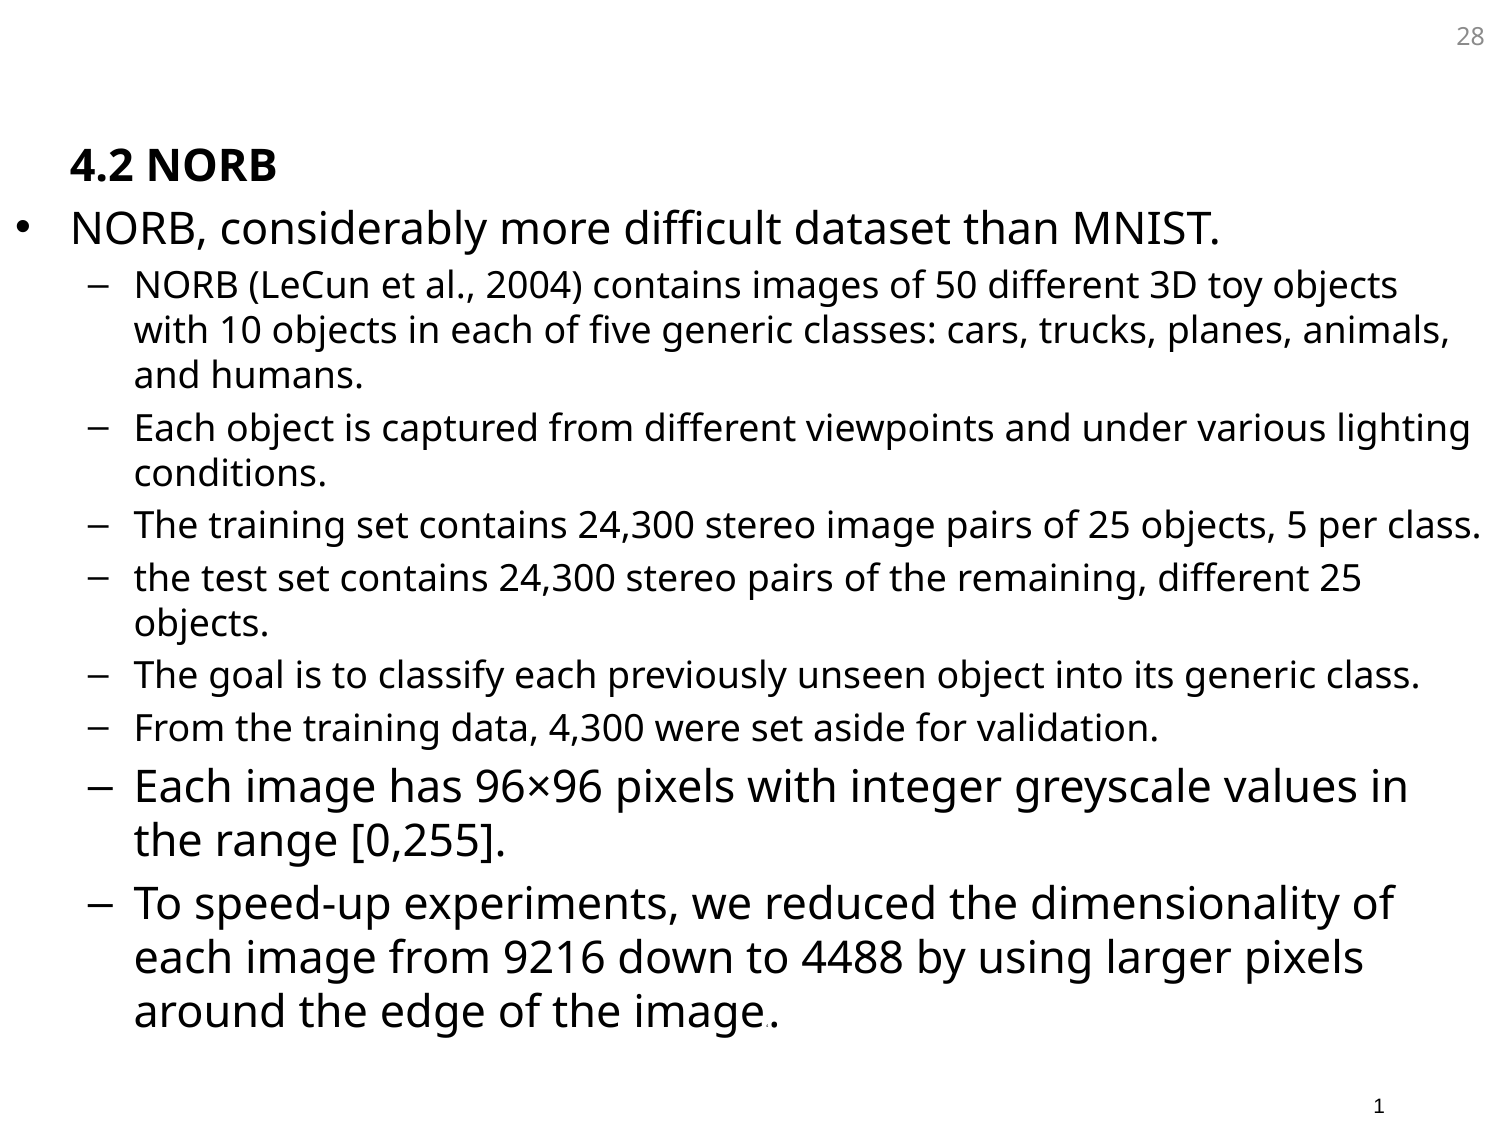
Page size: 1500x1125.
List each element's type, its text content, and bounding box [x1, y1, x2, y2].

list 4.2 NORB NORB, considerably more difficult dataset than MNIST. NORB (LeCun et al., 2004) contains images of 50 different 3D toy objects with 10 objects in each of five generic classes: cars, trucks, planes, animals, and humans. Each object is captured from different viewpoints and under various lighting conditions. The training set contains 24,300 stereo image pairs of 25 objects, 5 per class. the test set contains 24,300 stereo pairs of the remaining, different 25 objects. The goal is to classify each previously unseen object into its generic class. From the training data, 4,300 were set aside for validation. Each image has 96×96 pixels with integer greyscale values in the range [0,255]. To speed-up experiments, we reduced the dimensionality of each image from 9216 down to 4488 by using larger pixels around the edge of the image4. [0, 128, 1500, 1087]
slide_number 28 [1425, 0, 1500, 75]
text_box 1 [1358, 1084, 1401, 1125]
